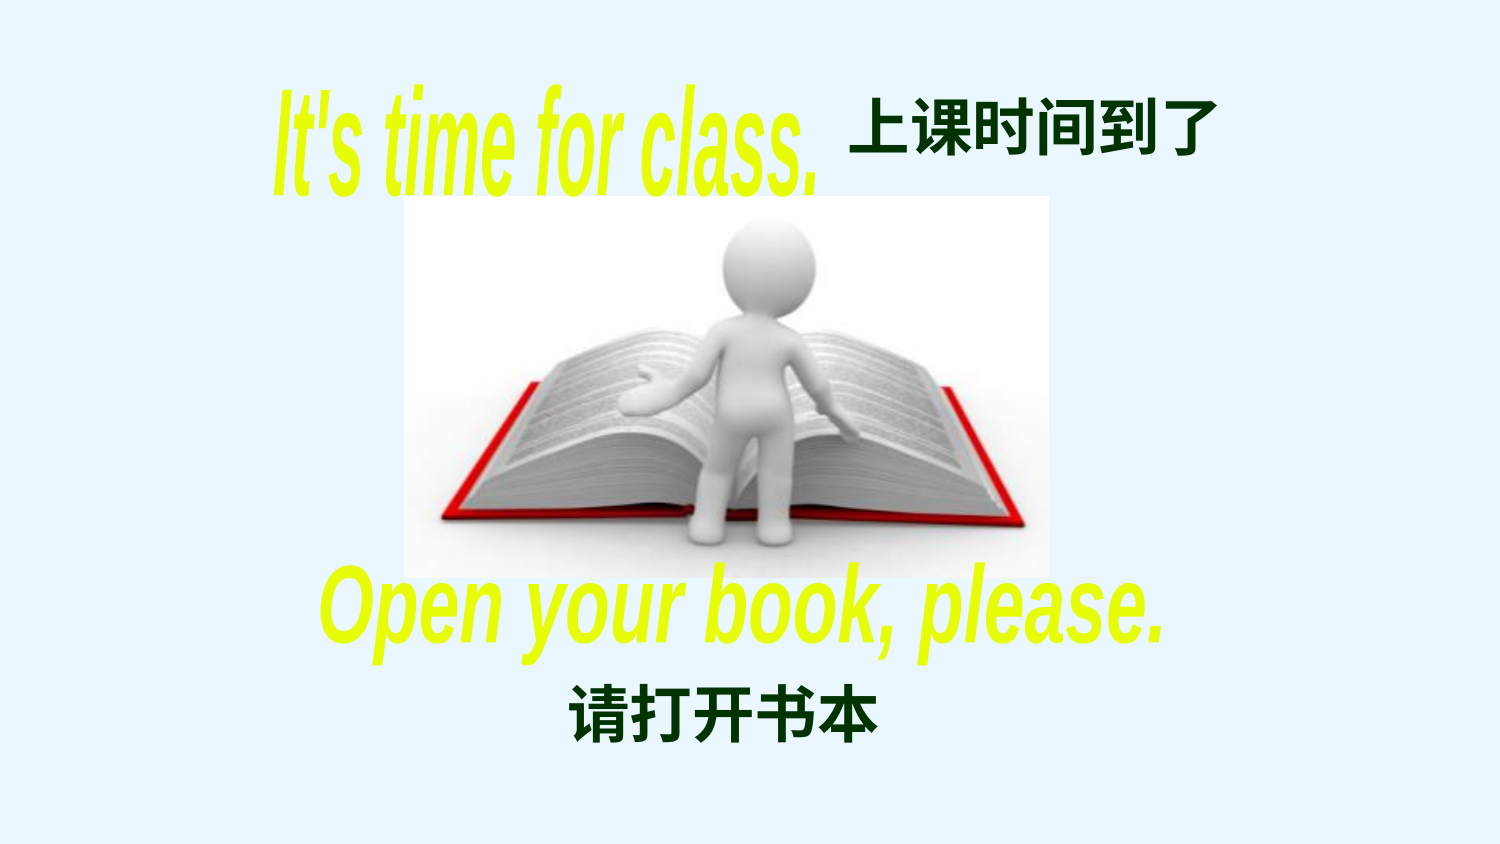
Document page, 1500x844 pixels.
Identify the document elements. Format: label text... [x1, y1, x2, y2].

picture [404, 196, 1050, 579]
text_box 上课时间到了 [836, 82, 1235, 169]
text_box 请打开书本 [556, 669, 892, 756]
